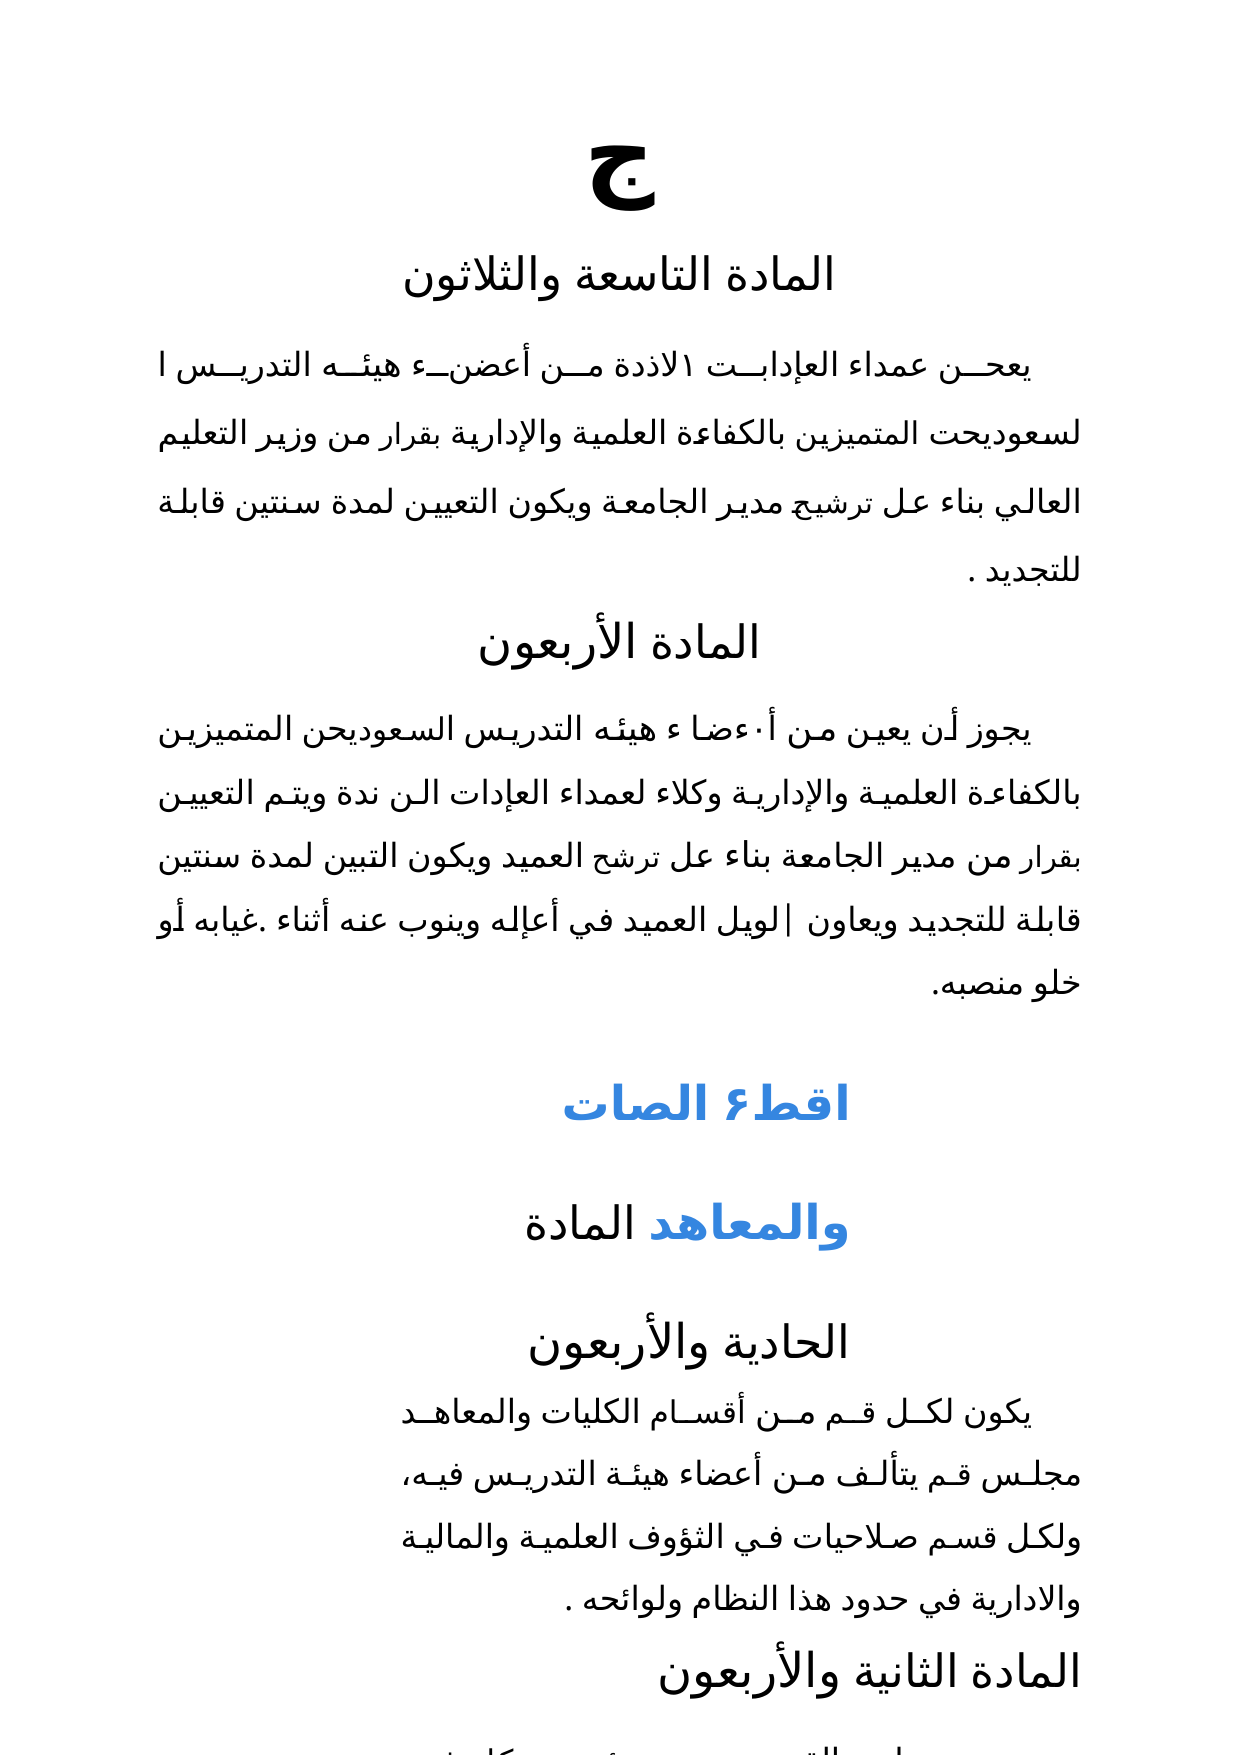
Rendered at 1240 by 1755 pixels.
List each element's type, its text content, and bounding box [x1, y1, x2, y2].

text_box ج المادة التاسعة والثلاثون يعحن عمداء العإدابت ١لاذدة من أعضنء هيئه التدريس ا لسعوديحت المتميزين بالكفاءة العلمية والإدارية بقرار من وزير التعليم العالي بناء عل ترشيح مدير الجامعة ويكون التعيين لمدة سنتين قابلة للتجديد . المادة الأربعون يجوز أن يعين من أ٠ءضا ء هيئه التدريس السعوديحن المتميزين بالكفاءة العلمية والإدارية وكلاء لعمداء العإدات الن ندة ويتم التعيين بقرار من مدير الجامعة بناء عل ترشح العميد ويكون التبين لمدة سنتين قابلة للتجديد ويعاون |لويل العميد في أعإله وينوب عنه أثناء .غيابه أو خلو منصبه. [157, 76, 1082, 949]
text_box اقط۶ الصات والمعاهد المادة الحادية والأربعون يكون لكل قم من أقسام الكليات والمعاهد مجلس قم يتألف من أعضاء هيئة التدريس فيه، ولكل قسم صلاحيات في الثؤوف العلمية والمالية والادارية في حدود هذا النظام ولوائحه . المادة الثانية والأربعون بحتمع مجلس القم بدعوة من رئيه مرة كل شهر عل الأقل، ولا يصح الاجتإع إلا بحضور ثلثي أعضائه وتصدر قراراته بالأغلبية المطلقة [163, 1010, 1083, 1648]
